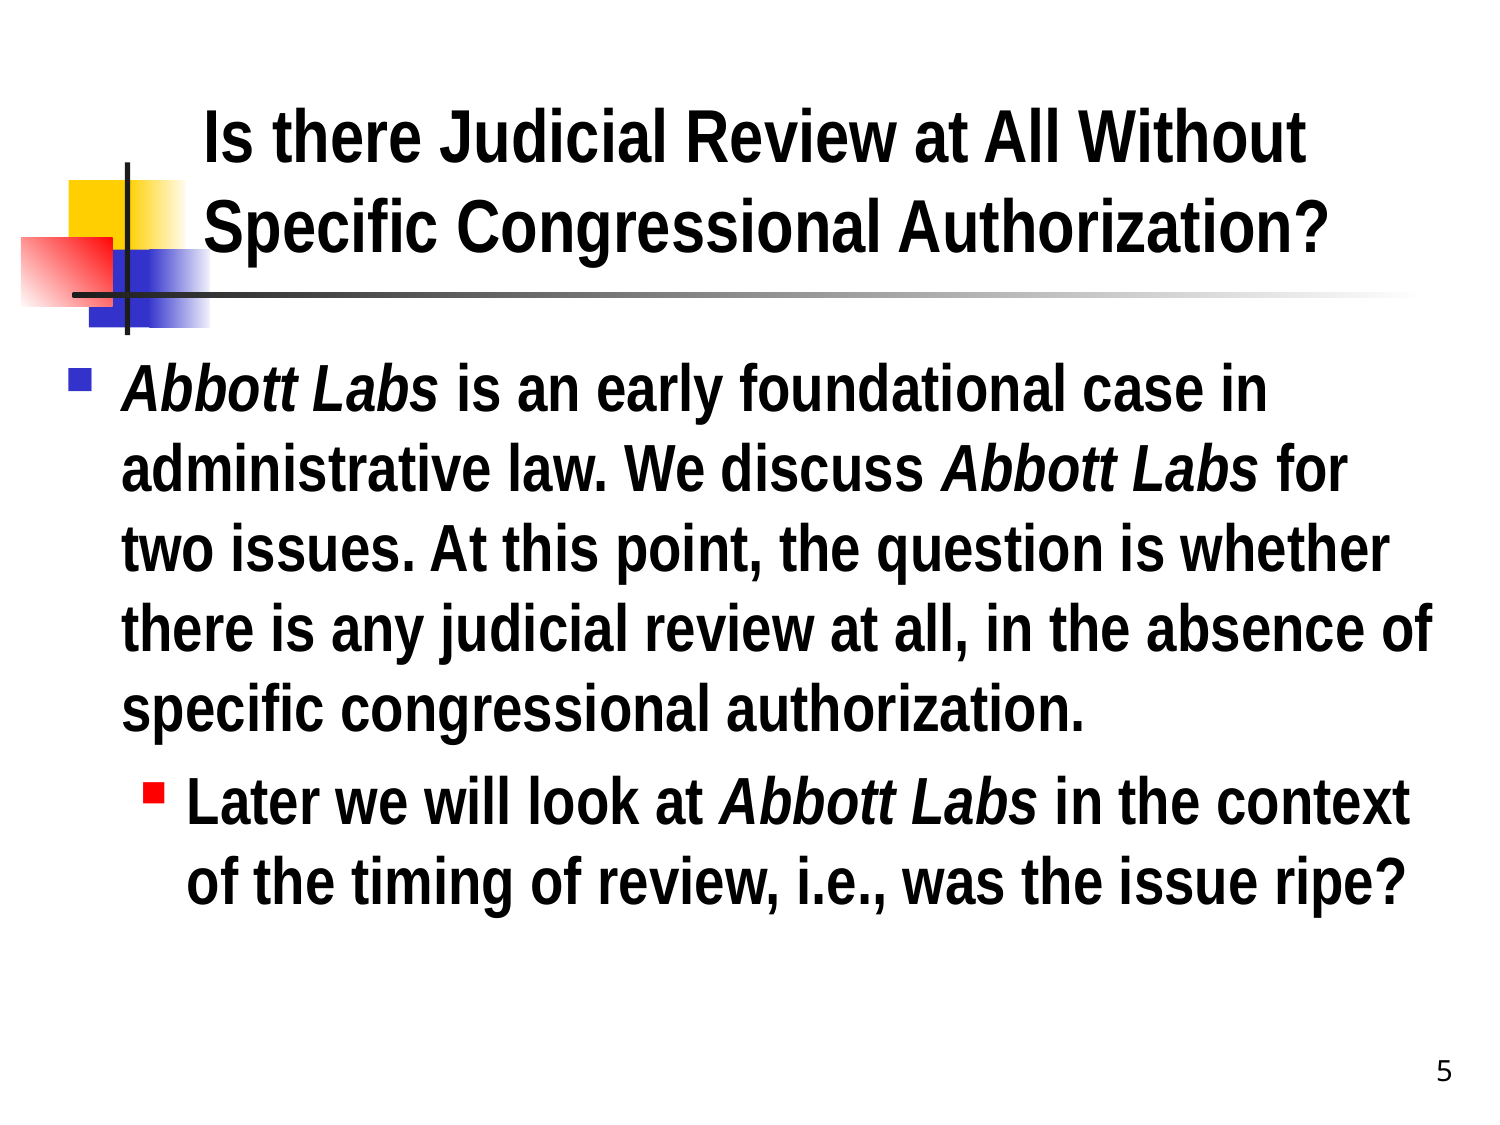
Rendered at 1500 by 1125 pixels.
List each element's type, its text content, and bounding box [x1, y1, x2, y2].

slide_number 5 [1155, 1024, 1468, 1100]
list Abbott Labs is an early foundational case in administrative law. We discuss Abbott Labs for two issues. At this point, the question is whether there is any judicial review at all, in the absence of specific congressional authorization. Later we will look at Abbott Labs in the context of the timing of review, i.e., was the issue ripe? [50, 337, 1450, 1075]
title Is there Judicial Review at All Without Specific Congressional Authorization? [188, 35, 1468, 275]
